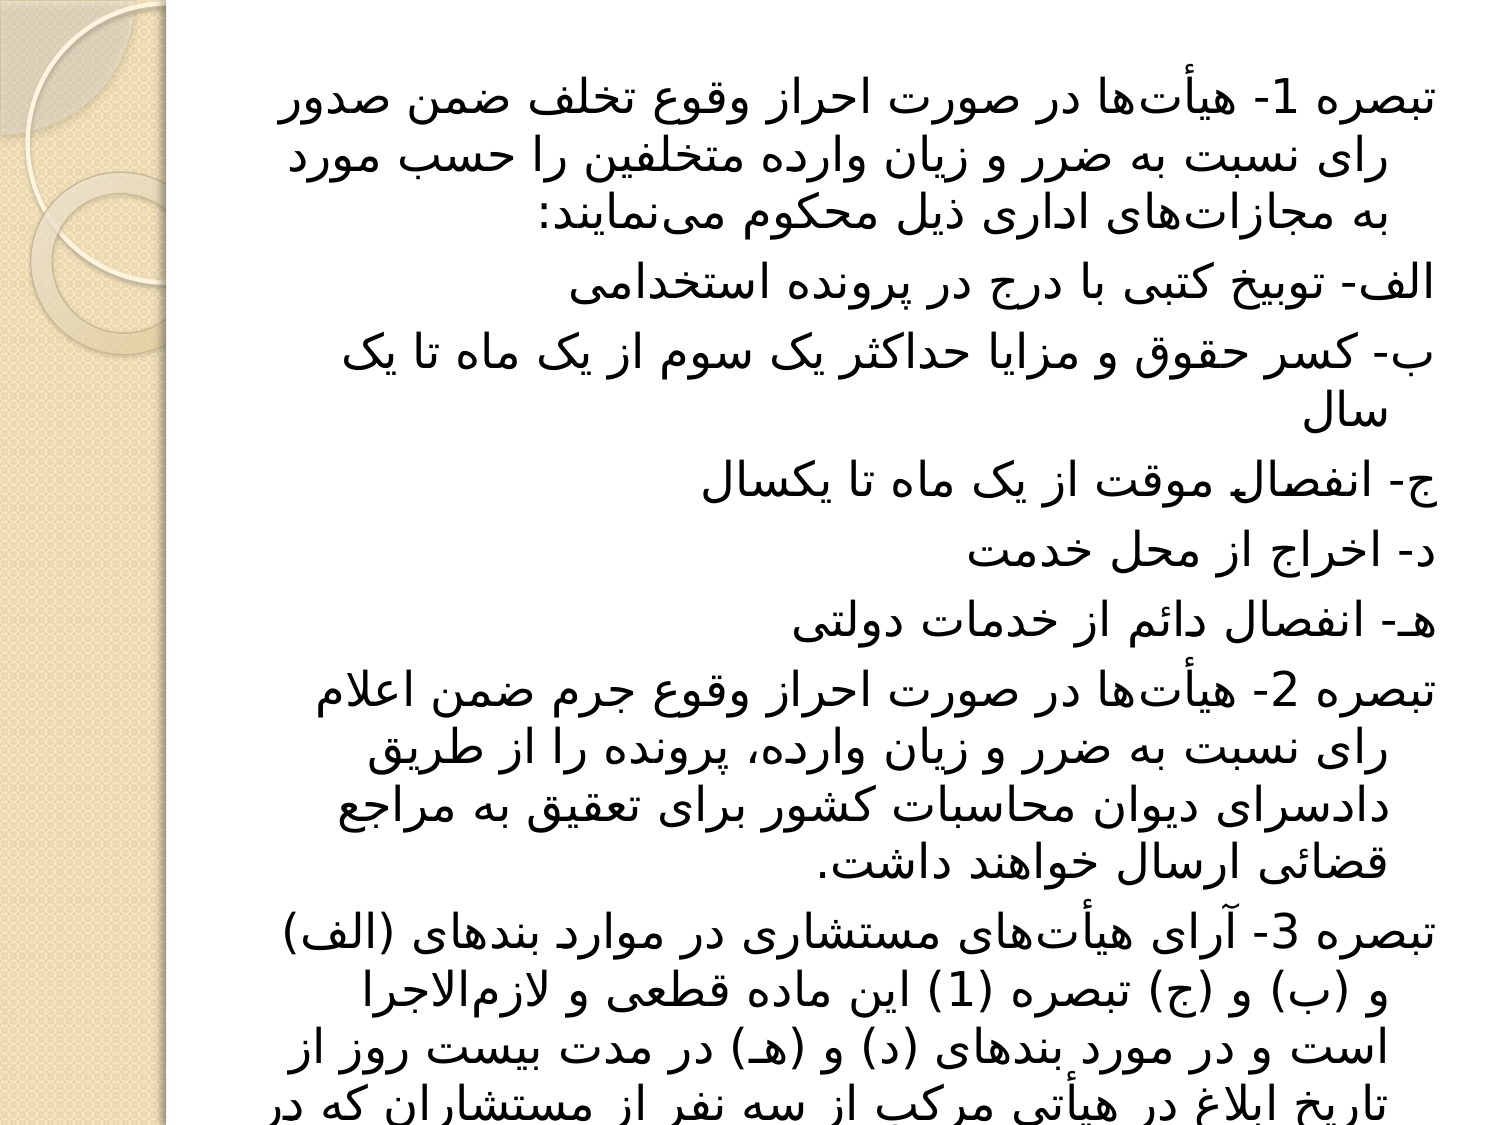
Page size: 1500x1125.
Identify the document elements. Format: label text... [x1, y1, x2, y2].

list تبصره 1- هیأت‌ها در صورت احراز وقوع تخلف ضمن صدور رای نسبت به ضرر و زیان وارده متخلفین را حسب مورد به مجازات‌های اداری ذیل محکوم می‌نمایند: الف- توبیخ کتبی با درج در پرونده استخدامی ب- کسر حقوق و مزایا حداکثر یک سوم از یک ماه تا یک سال ج- انفصال موقت از یک ماه تا یکسال د- اخراج از محل خدمت هـ- انفصال دائم از خدمات دولتی تبصره 2- هیأت‌ها در صورت احراز وقوع جرم ضمن اعلام رای نسبت به ضرر و زیان وارده، پرونده را از طریق دادسرای دیوان محاسبات کشور برای تعقیق به مراجع قضائی ارسال خواهند داشت. تبصره 3- آرای هیأت‌های مستشاری در موارد بندهای (الف) و (ب) و (ج) تبصره (1) این ماده قطعی و لازم‌الاجرا است و در مورد بندهای (د) و (هـ) در مدت بیست روز از تاریخ ابلاغ در هیأتی مرکب از سه نفر از مستشاران که در پرونده مطروحه سابقه رای نداشته باشند با تعیین رئیس دیوان محاسبات کشور قابل تجدیدنظر می‌باشد. [235, 58, 1466, 1025]
